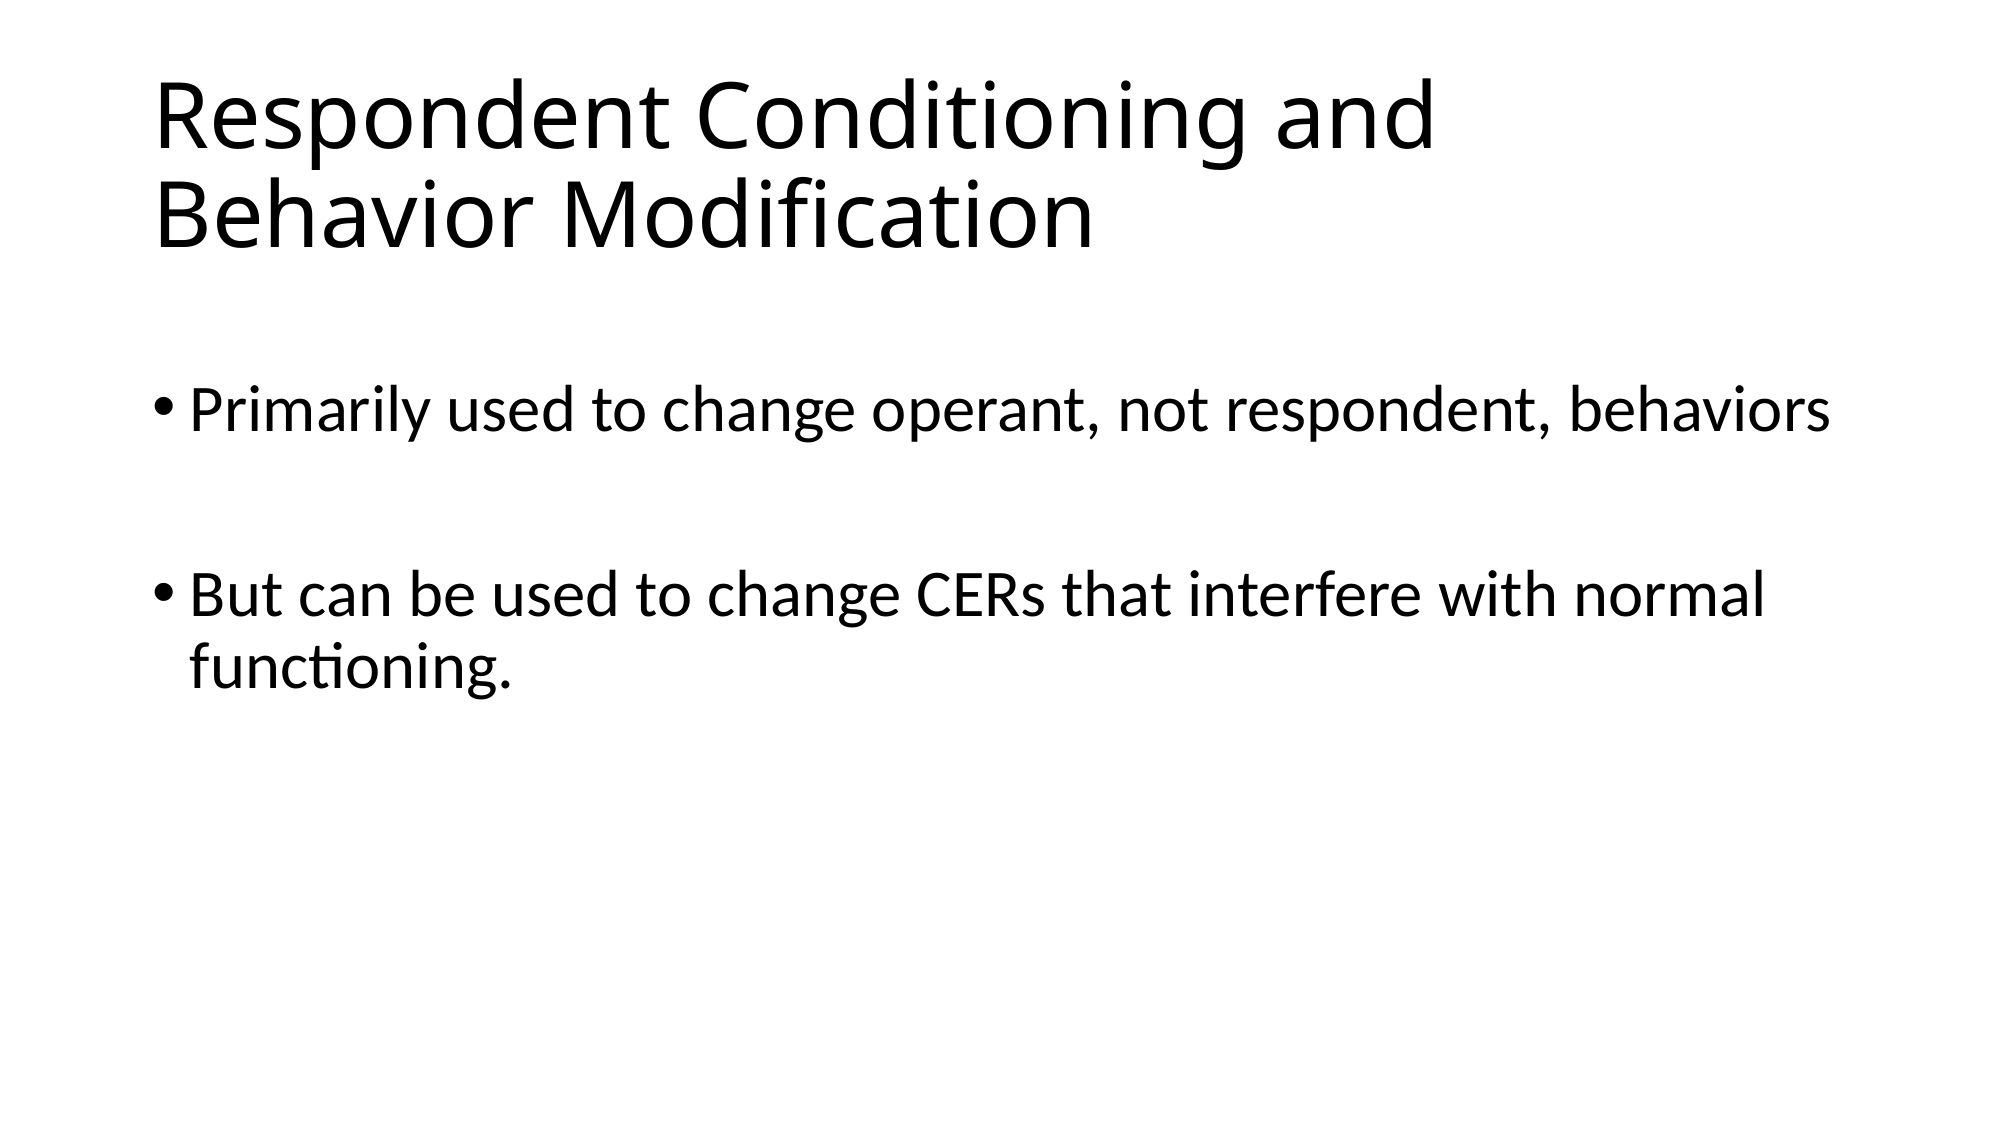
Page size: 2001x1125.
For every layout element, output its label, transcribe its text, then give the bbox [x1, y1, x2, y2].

title Respondent Conditioning and Behavior Modification [137, 59, 1863, 278]
list Primarily used to change operant, not respondent, behaviors But can be used to change CERs that interfere with normal functioning. [137, 365, 1863, 1014]
